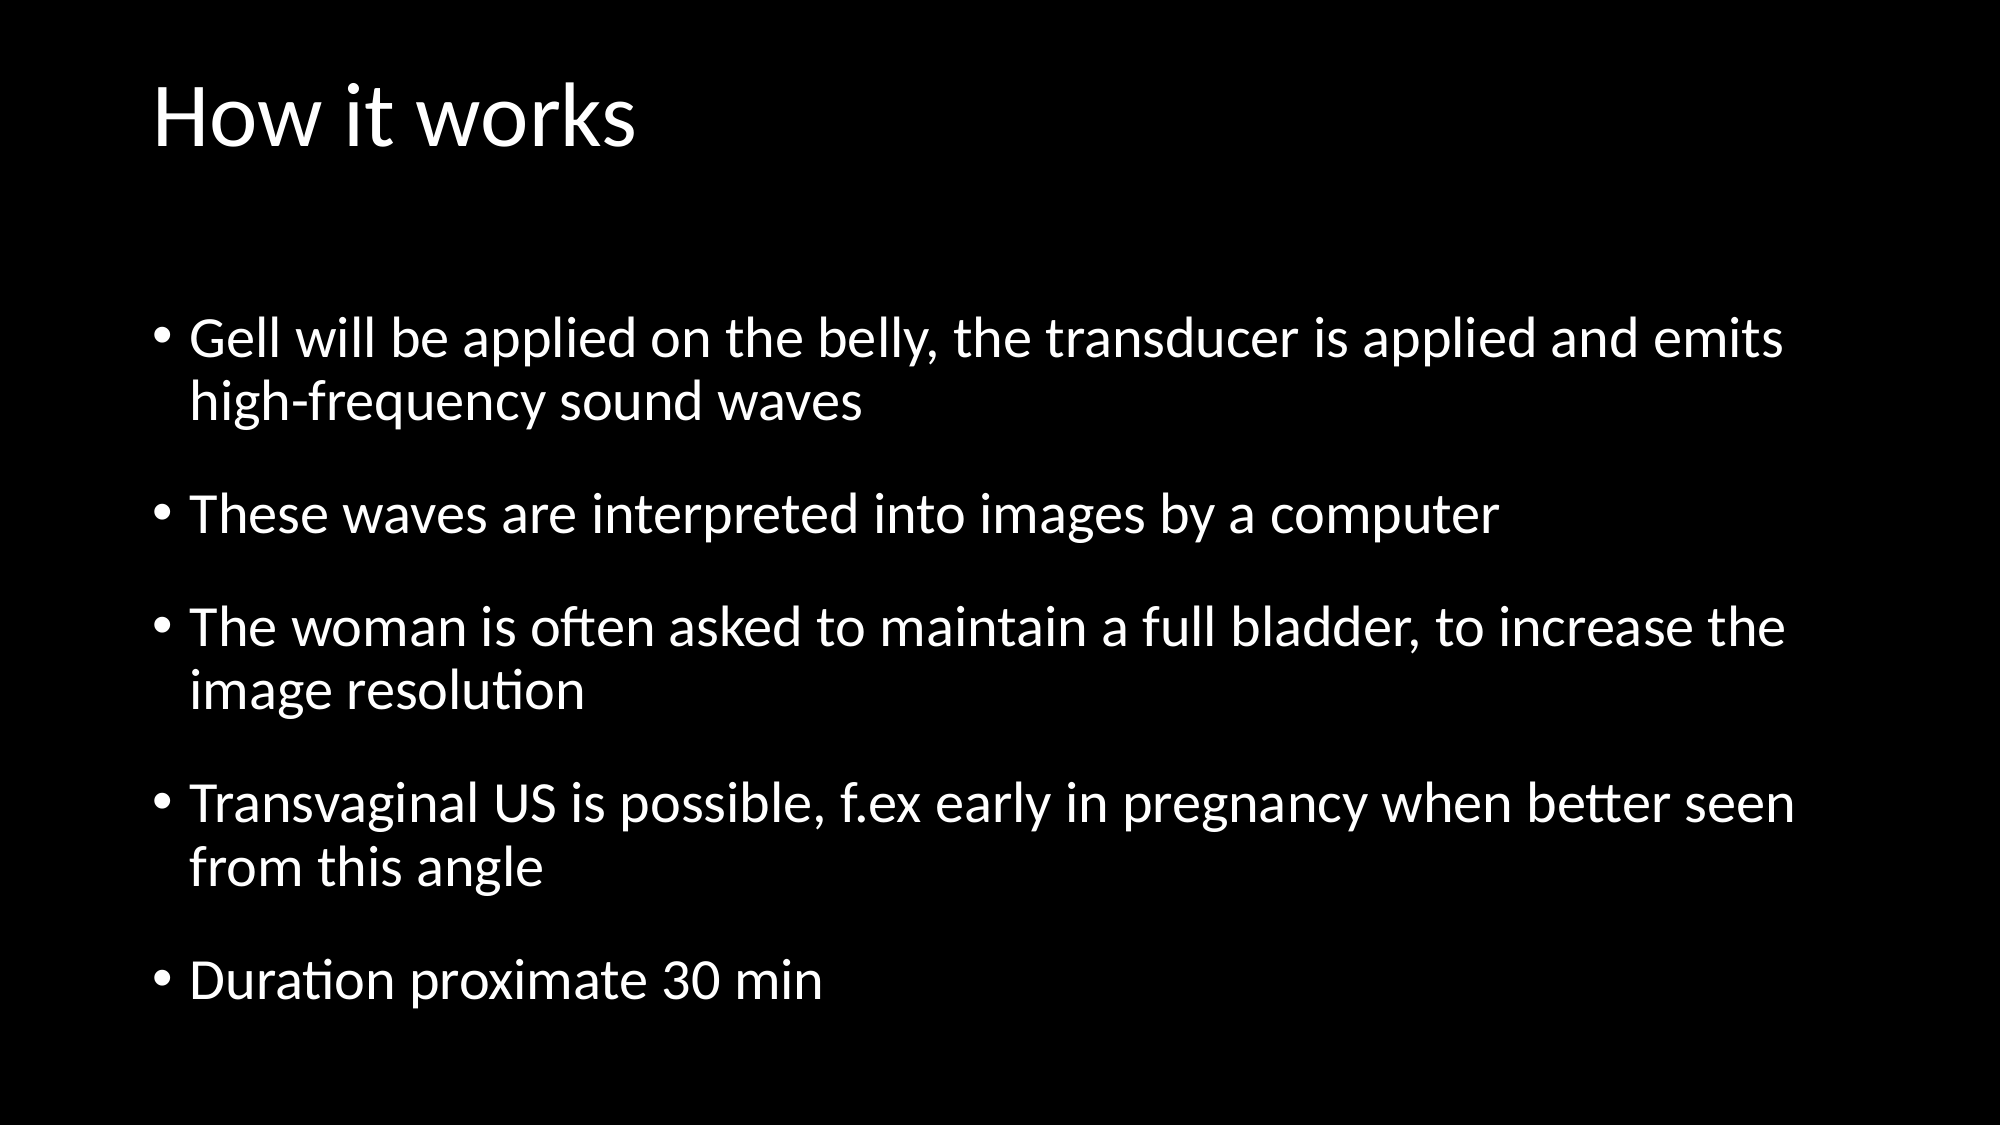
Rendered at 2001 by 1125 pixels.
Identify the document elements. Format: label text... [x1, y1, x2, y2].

text_box Gell will be applied on the belly, the transducer is applied and emits high-frequency sound waves These waves are interpreted into images by a computer The woman is often asked to maintain a full bladder, to increase the image resolution Transvaginal US is possible, f.ex early in pregnancy when better seen from this angle Duration proximate 30 min [137, 299, 1863, 1014]
text_box How it works [137, 59, 1863, 278]
